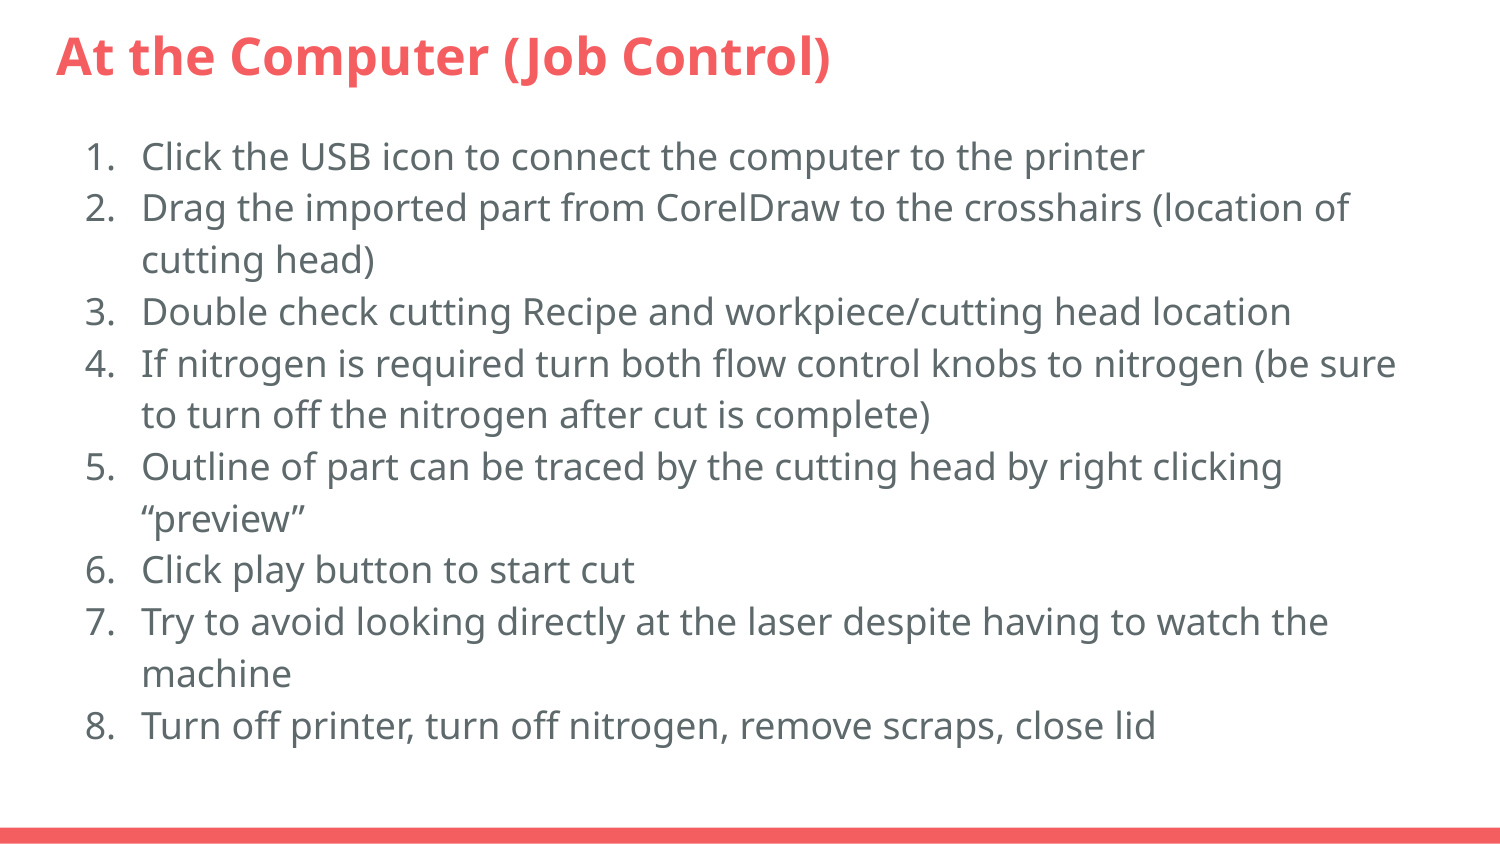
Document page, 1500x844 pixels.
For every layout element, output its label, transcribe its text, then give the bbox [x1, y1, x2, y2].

title At the Computer (Job Control) [41, 8, 1440, 89]
list Click the USB icon to connect the computer to the printer Drag the imported part from CorelDraw to the crosshairs (location of cutting head) Double check cutting Recipe and workpiece/cutting head location If nitrogen is required turn both flow control knobs to nitrogen (be sure to turn off the nitrogen after cut is complete) Outline of part can be traced by the cutting head by right clicking “preview” Click play button to start cut Try to avoid looking directly at the laser despite having to watch the machine Turn off printer, turn off nitrogen, remove scraps, close lid [51, 110, 1449, 800]
